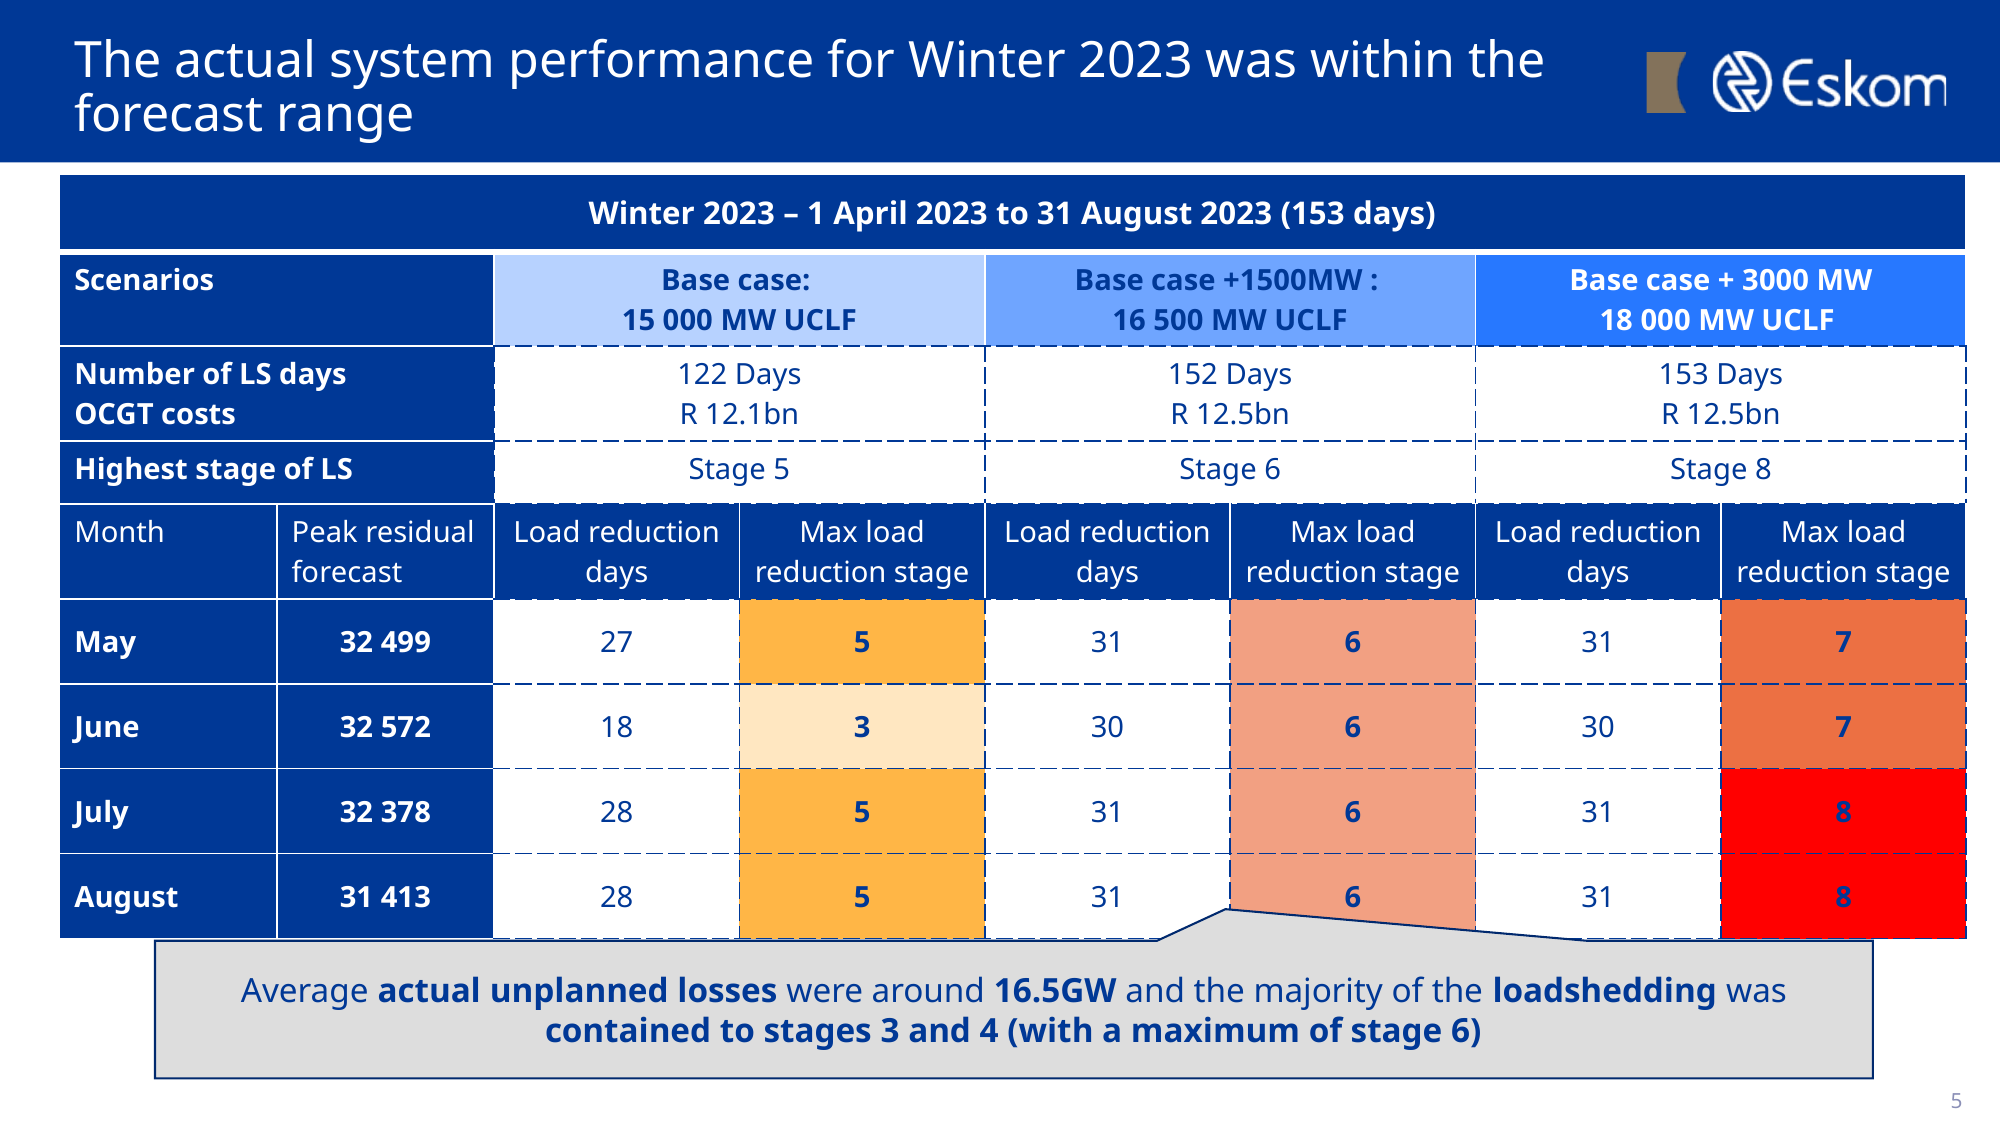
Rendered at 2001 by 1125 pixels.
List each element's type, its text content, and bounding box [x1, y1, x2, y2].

table_cell 3 [739, 684, 985, 769]
table_cell 30 [985, 684, 1230, 769]
table_cell 6 [1230, 599, 1476, 684]
text_box Average actual unplanned losses were around 16.5GW and the majority of the loadshedding was contained to stages 3 and 4 (with a maximum of stage 6) [153, 908, 1874, 1080]
table_cell 28 [495, 854, 739, 939]
table_cell May [60, 600, 276, 683]
table_cell 6 [1230, 854, 1476, 929]
table_cell 31 [1476, 769, 1721, 854]
table_cell 153 Days R 12.5bn [1476, 346, 1966, 441]
table_cell Highest stage of LS [60, 442, 494, 503]
table_cell 31 413 [278, 854, 493, 938]
table_cell 5 [739, 769, 985, 854]
table_cell July [60, 769, 276, 853]
table_cell 8 [1721, 769, 1966, 854]
slide_number 5 [1818, 1066, 1978, 1125]
table_cell 31 [985, 599, 1230, 684]
table_cell June [60, 685, 276, 768]
table_cell Max load reduction stage [1722, 504, 1965, 599]
table_cell 31 [985, 769, 1230, 854]
table_cell 27 [495, 599, 739, 684]
title The actual system performance for Winter 2023 was within the forecast range [59, 33, 1620, 143]
table_cell 5 [739, 599, 985, 684]
table_cell 28 [495, 769, 739, 854]
table_cell 31 [1476, 599, 1721, 684]
table_cell 32 572 [278, 685, 493, 768]
table_cell 5 [739, 854, 985, 939]
table_cell August [60, 854, 276, 938]
table_cell 6 [1230, 684, 1476, 769]
table_header Winter 2023 – 1 April 2023 to 31 August 2023 (153 days) [60, 175, 1965, 249]
table_cell 6 [1230, 769, 1476, 854]
table_cell 7 [1721, 684, 1966, 769]
table_cell Month [60, 505, 276, 598]
table_cell Stage 8 [1476, 441, 1966, 504]
table_cell Max load reduction stage [1231, 504, 1475, 599]
table_cell Number of LS days OCGT costs [60, 347, 494, 440]
table_cell Load reduction days [986, 504, 1229, 599]
table_cell 30 [1476, 684, 1721, 769]
table_cell Load reduction days [1476, 504, 1720, 599]
table_cell Base case +1500MW : 16 500 MW UCLF [986, 255, 1475, 346]
table_cell Stage 6 [985, 441, 1476, 504]
table_cell Base case + 3000 MW 18 000 MW UCLF [1476, 255, 1965, 346]
table_cell Max load reduction stage [740, 504, 984, 599]
table_cell Peak residual forecast [278, 505, 493, 598]
table_cell Scenarios [60, 255, 493, 345]
table_cell 7 [1721, 599, 1966, 684]
table_cell 8 [1721, 854, 1966, 939]
table_cell 31 [985, 854, 1230, 939]
table_cell 31 [1476, 854, 1721, 939]
table_cell Stage 5 [494, 441, 985, 504]
table_cell Base case: 15 000 MW UCLF [495, 255, 984, 346]
table_cell Load reduction days [495, 504, 739, 599]
table_cell 152 Days R 12.5bn [985, 346, 1476, 441]
table_cell 18 [495, 684, 739, 769]
table_cell 32 499 [278, 600, 493, 683]
table_cell 122 Days R 12.1bn [494, 346, 985, 441]
table_cell 32 378 [278, 769, 493, 853]
